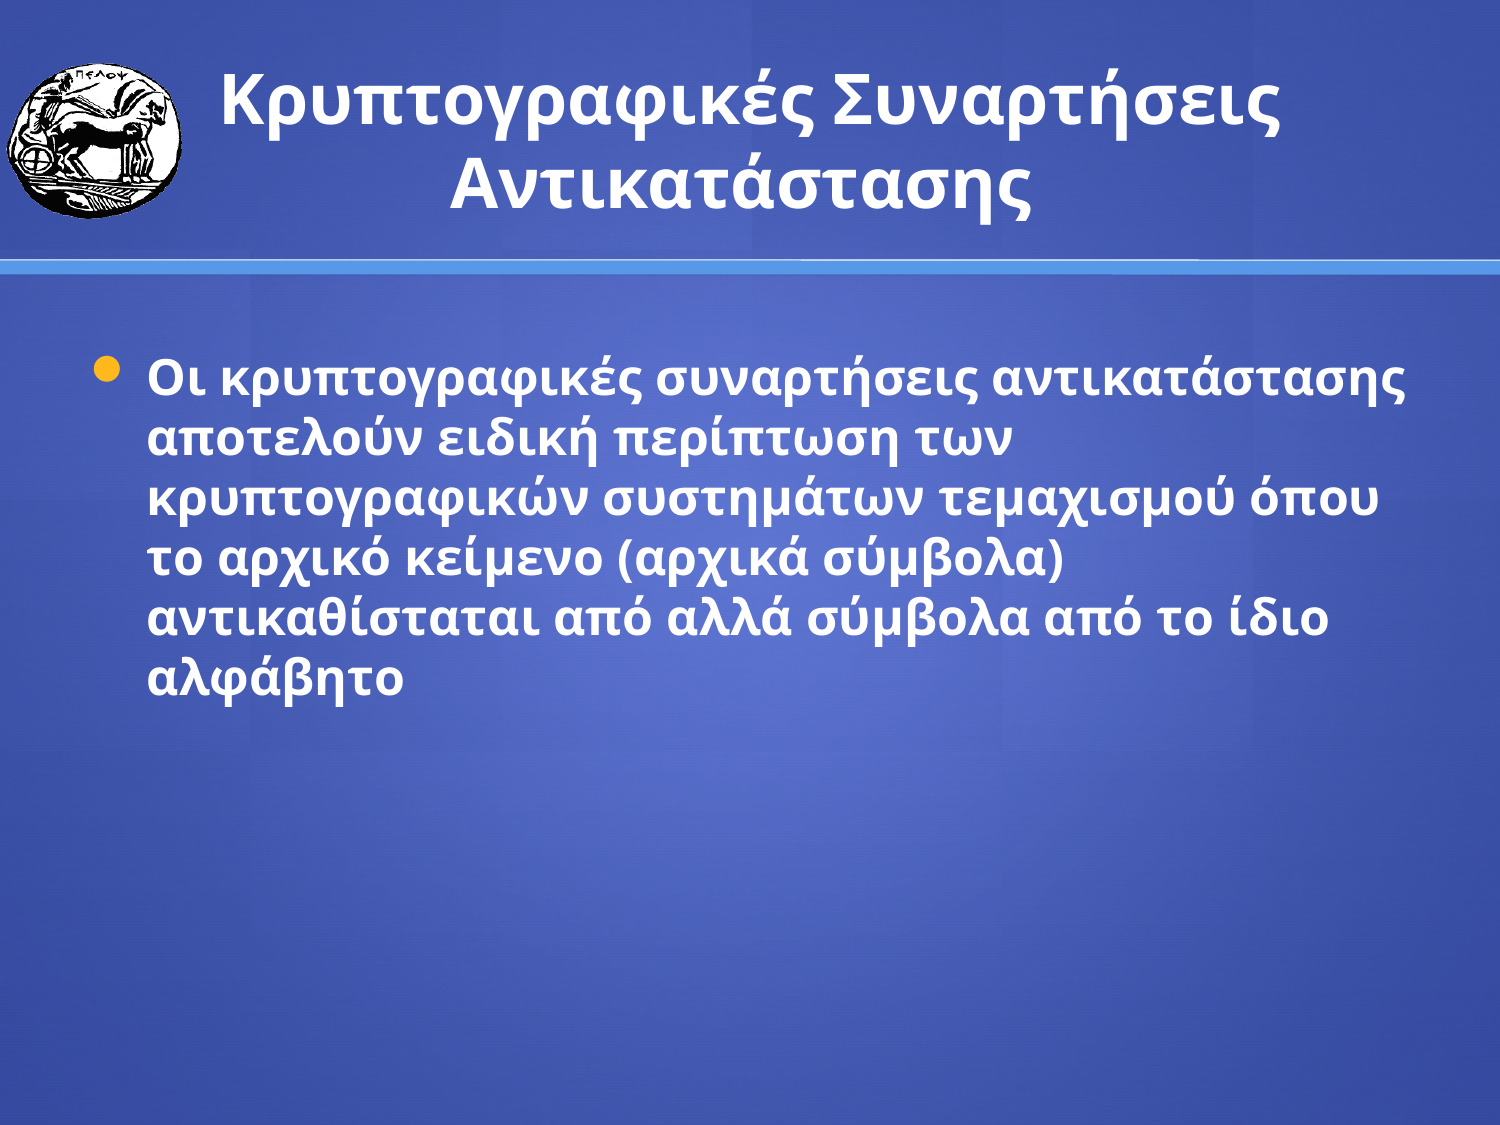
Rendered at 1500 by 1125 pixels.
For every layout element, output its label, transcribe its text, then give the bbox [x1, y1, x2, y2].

picture [0, 57, 75, 225]
title Κρυπτογραφικές Συναρτήσεις Αντικατάστασης [75, 45, 1425, 233]
list Οι κρυπτογραφικές συναρτήσεις αντικατάστασης αποτελούν ειδική περίπτωση των κρυπτογραφικών συστημάτων τεμαχισμού όπου το αρχικό κείμενο (αρχικά σύμβολα) αντικαθίσταται από αλλά σύμβολα από το ίδιο αλφάβητο [75, 337, 1425, 988]
